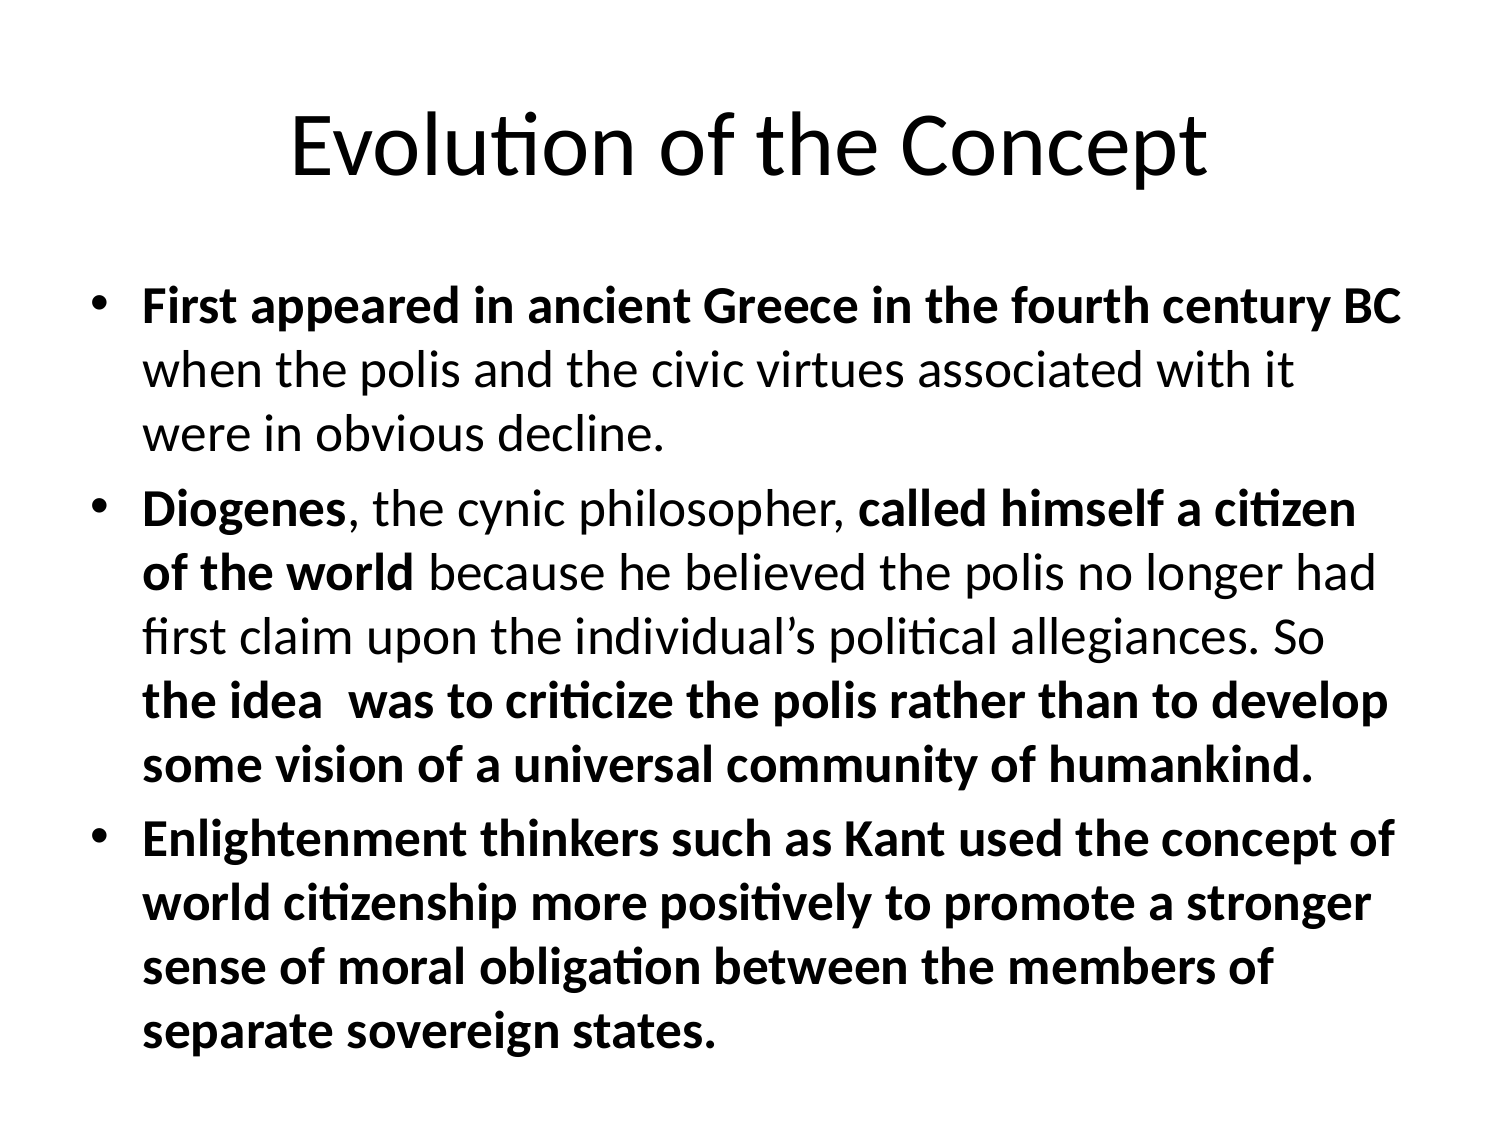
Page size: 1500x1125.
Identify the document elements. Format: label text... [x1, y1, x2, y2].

title Evolution of the Concept [75, 45, 1425, 233]
list First appeared in ancient Greece in the fourth century BC when the polis and the civic virtues associated with it were in obvious decline. Diogenes, the cynic philosopher, called himself a citizen of the world because he believed the polis no longer had first claim upon the individual’s political allegiances. So the idea was to criticize the polis rather than to develop some vision of a universal community of humankind. Enlightenment thinkers such as Kant used the concept of world citizenship more positively to promote a stronger sense of moral obligation between the members of separate sovereign states. [75, 262, 1425, 1125]
